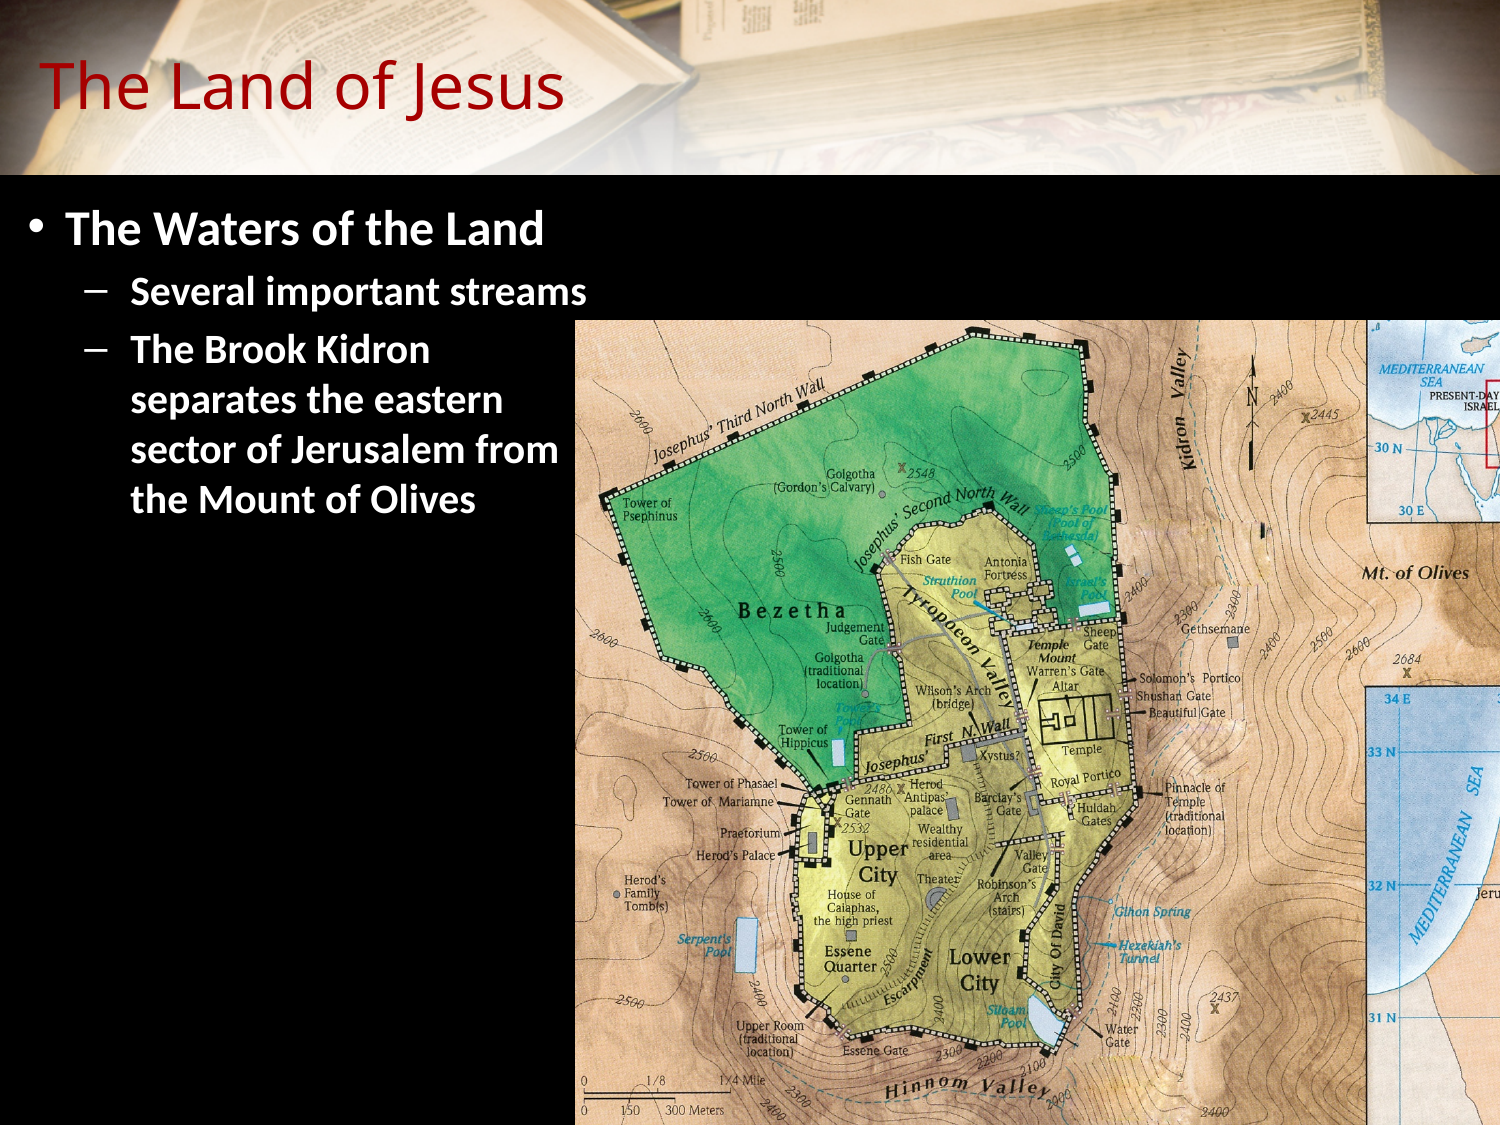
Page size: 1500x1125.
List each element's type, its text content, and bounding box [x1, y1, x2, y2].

title The Land of Jesus [24, 37, 838, 130]
picture [0, 0, 1500, 175]
list The Waters of the Land Several important streams The Brook Kidron separates the eastern sector of Jerusalem from the Mount of Olives [12, 187, 613, 1125]
picture [574, 320, 1500, 1125]
